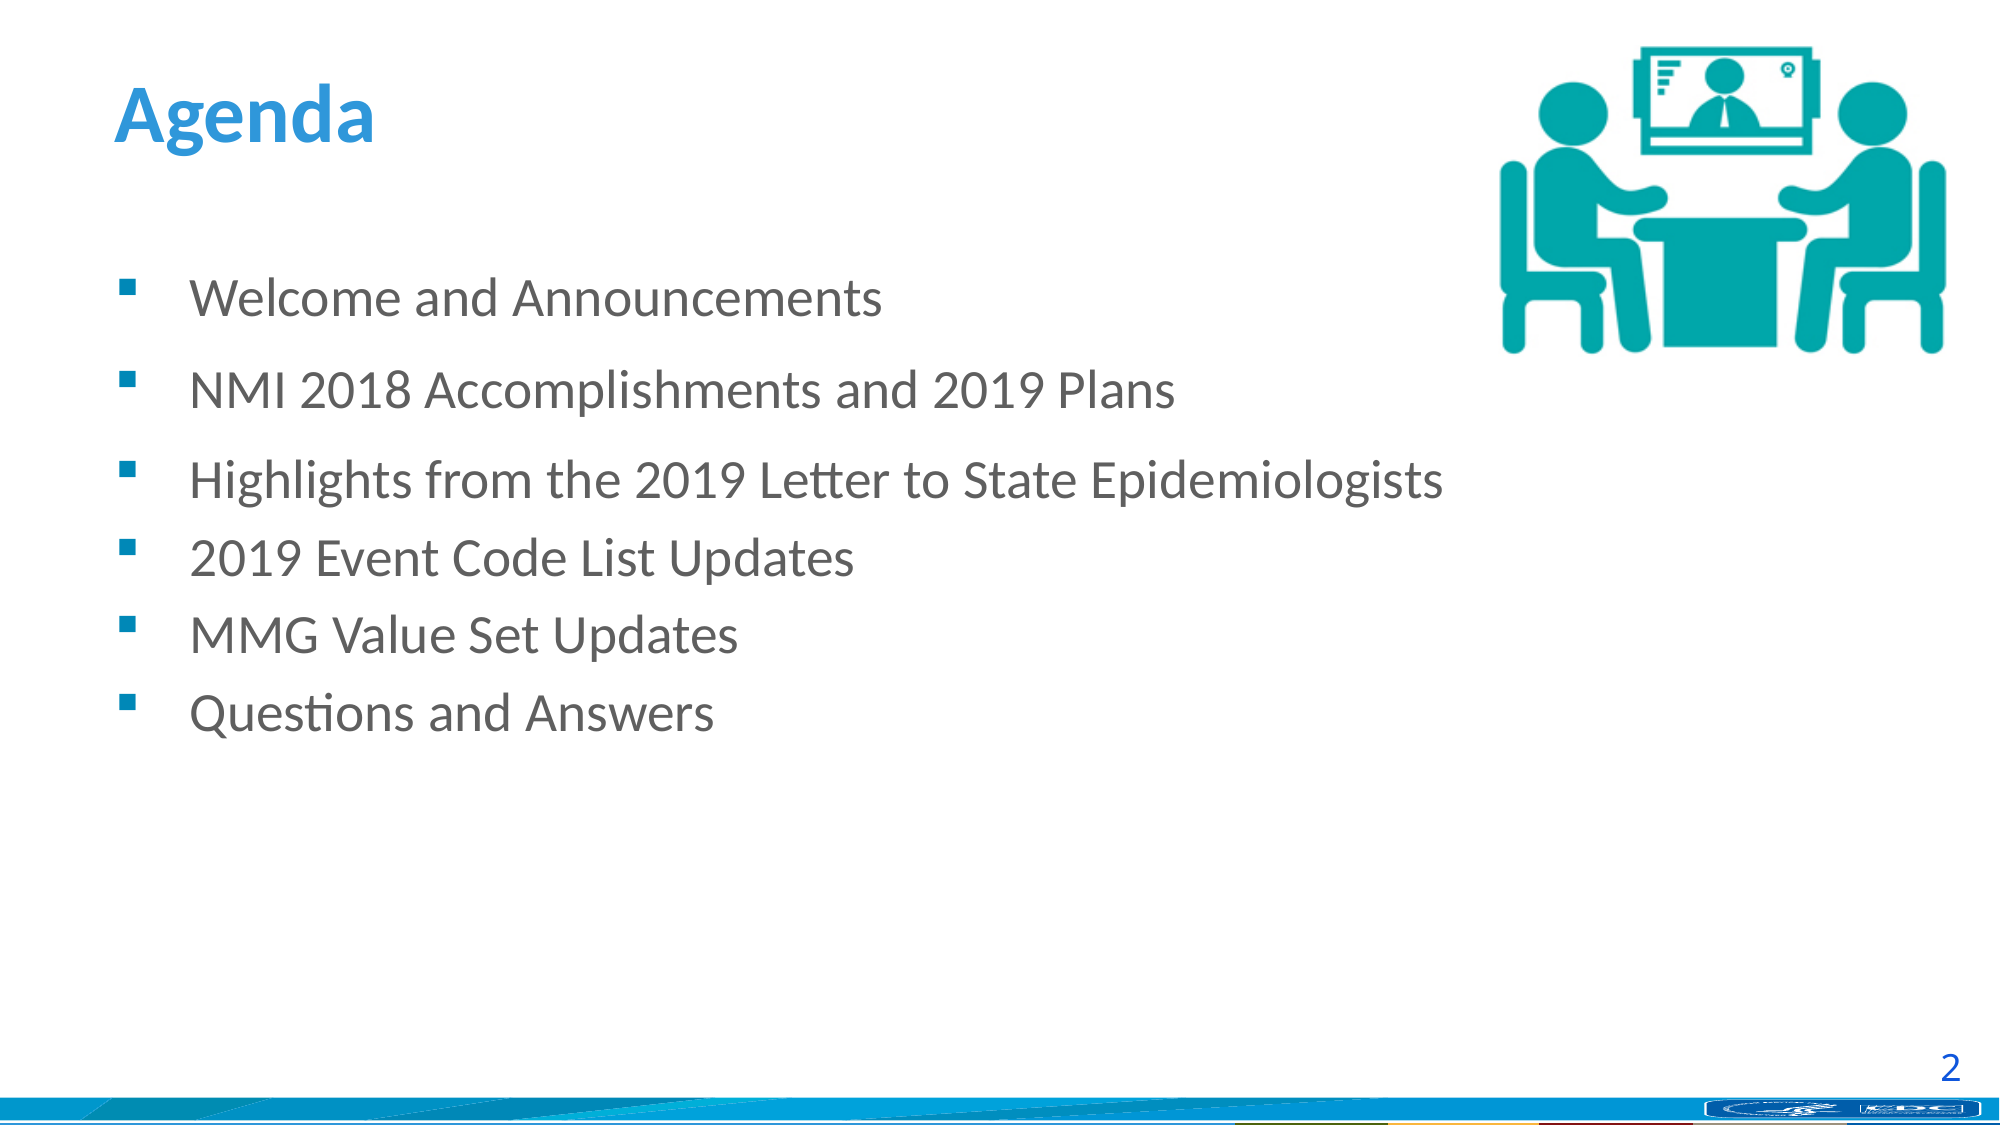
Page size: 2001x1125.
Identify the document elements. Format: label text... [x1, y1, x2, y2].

title Agenda [99, 68, 1492, 171]
picture [1497, 44, 1951, 357]
list Welcome and Announcements NMI 2018 Accomplishments and 2019 Plans Highlights from the 2019 Letter to State Epidemiologists 2019 Event Code List Updates MMG Value Set Updates Questions and Answers [99, 253, 1819, 1072]
